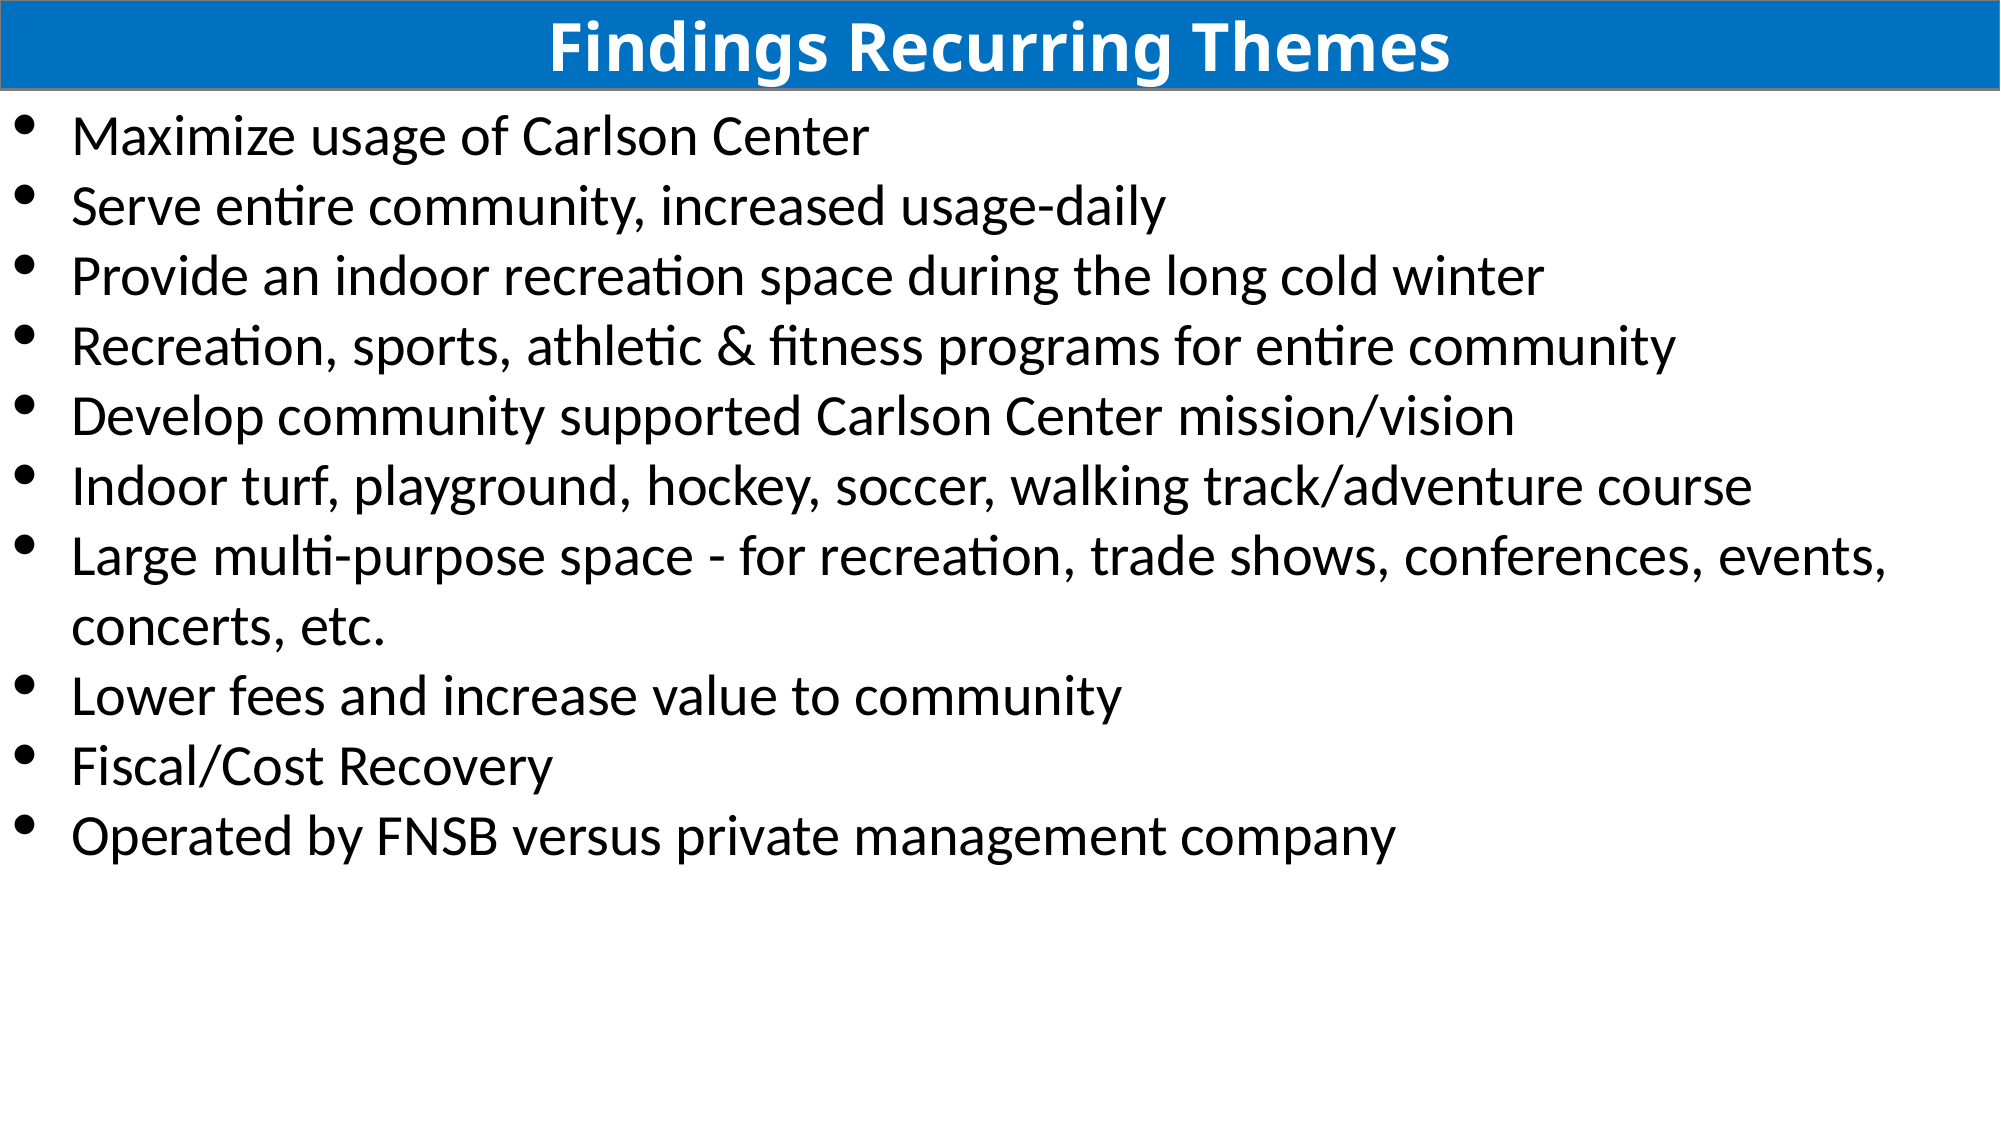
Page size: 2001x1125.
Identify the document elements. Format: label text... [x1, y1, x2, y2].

text_box Findings Recurring Themes [0, 0, 2000, 91]
text_box Maximize usage of Carlson Center Serve entire community, increased usage-daily Provide an indoor recreation space during the long cold winter Recreation, sports, athletic & fitness programs for entire community Develop community supported Carlson Center mission/vision Indoor turf, playground, hockey, soccer, walking track/adventure course Large multi-purpose space - for recreation, trade shows, conferences, events, concerts, etc. Lower fees and increase value to community Fiscal/Cost Recovery Operated by FNSB versus private management company [0, 89, 1977, 1034]
